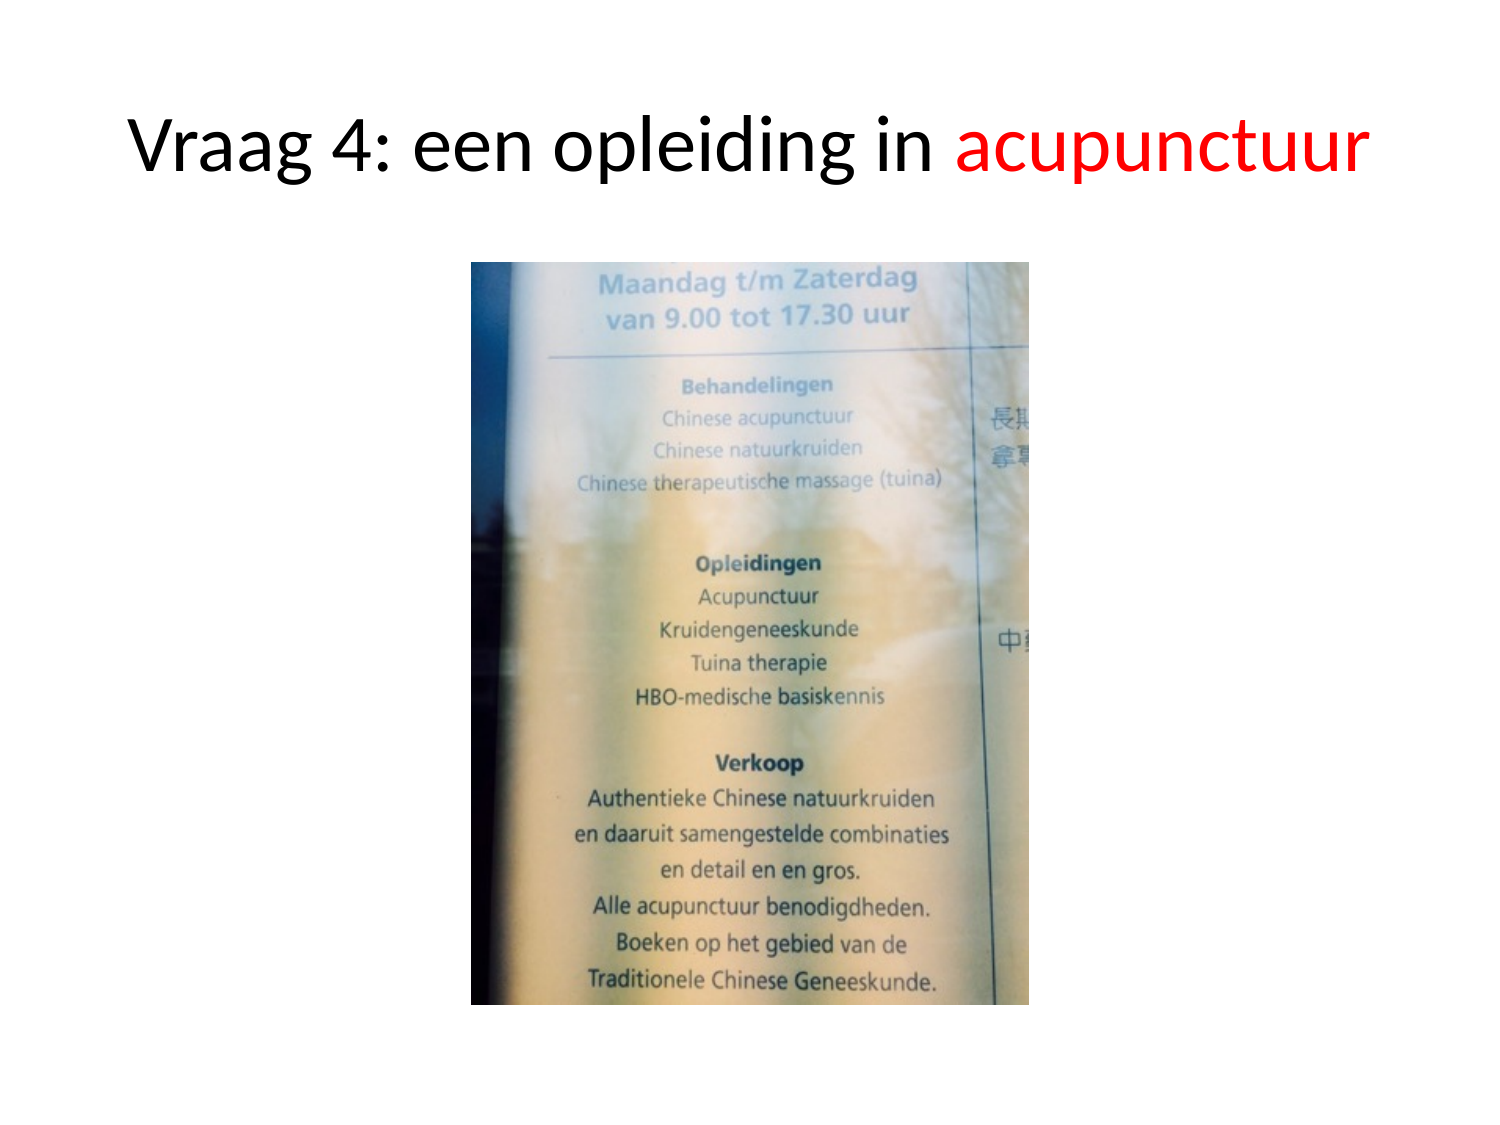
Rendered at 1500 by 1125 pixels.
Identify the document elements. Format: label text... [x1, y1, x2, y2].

title Vraag 4: een opleiding in acupunctuur [75, 45, 1425, 233]
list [74, 262, 1426, 1006]
